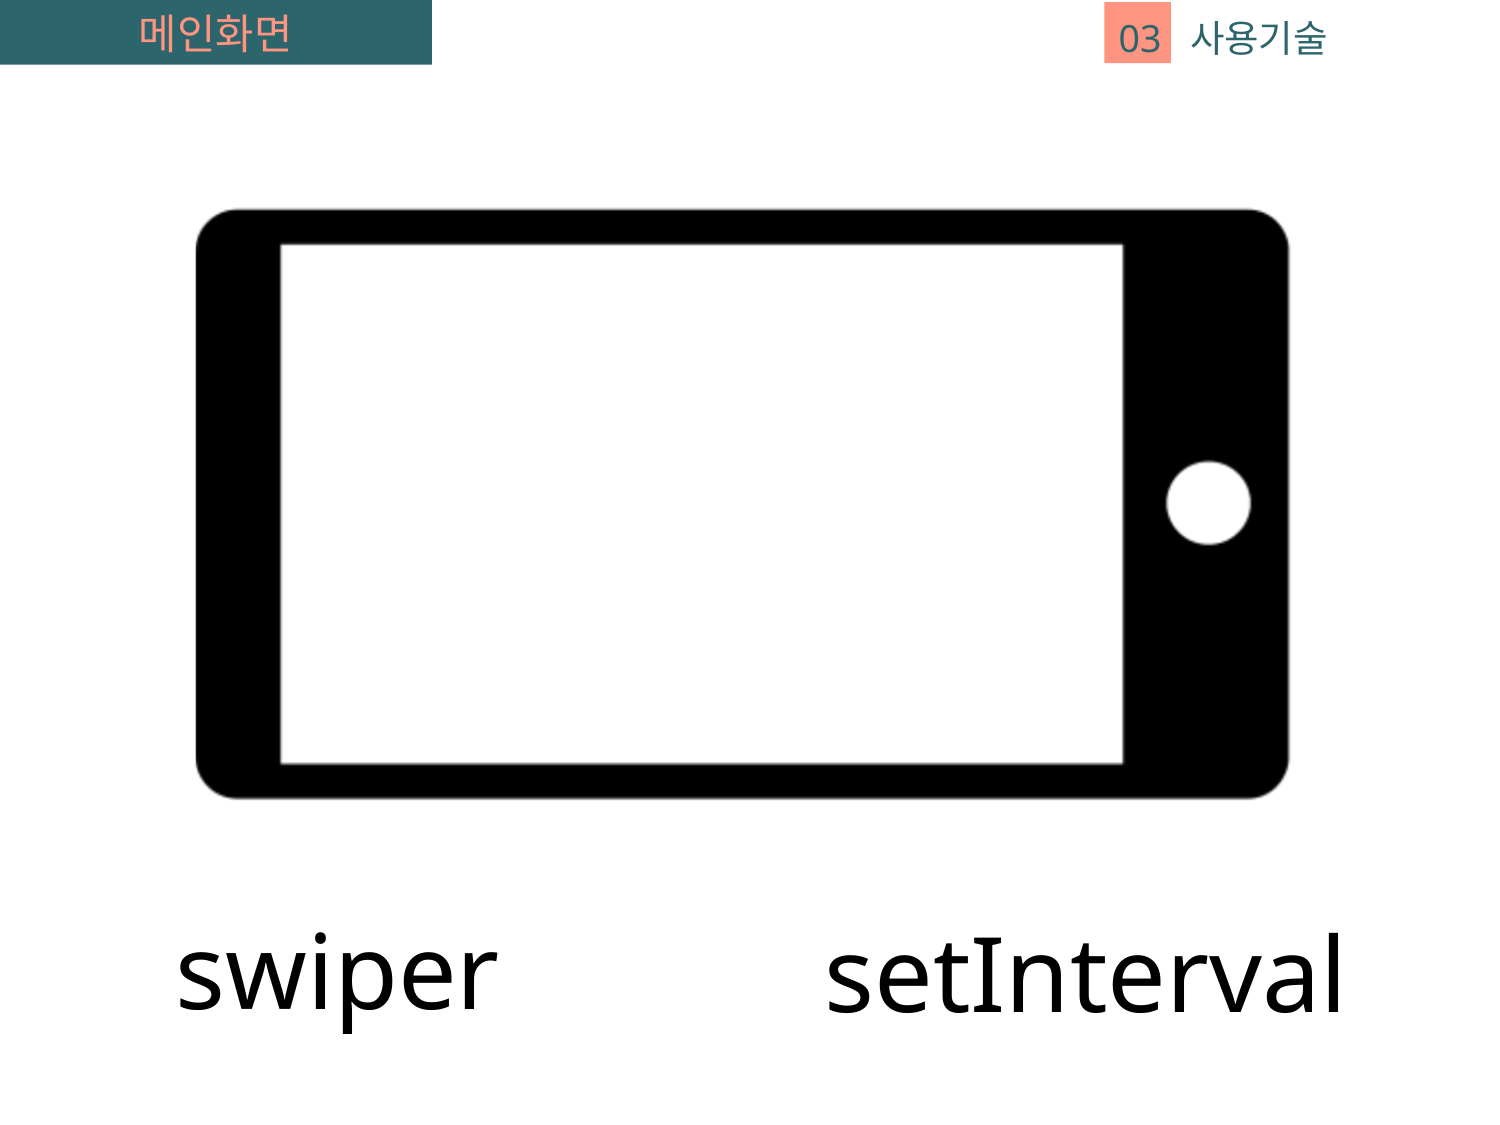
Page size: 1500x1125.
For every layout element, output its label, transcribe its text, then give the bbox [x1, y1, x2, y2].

picture [197, 0, 1309, 1063]
text_box [1102, 0, 1173, 65]
text_box 03 사용기술 [1103, 7, 1343, 67]
text_box swiper [160, 897, 442, 1038]
text_box 메인화면 [0, 0, 432, 65]
text_box setInterval [1062, 901, 1364, 1041]
